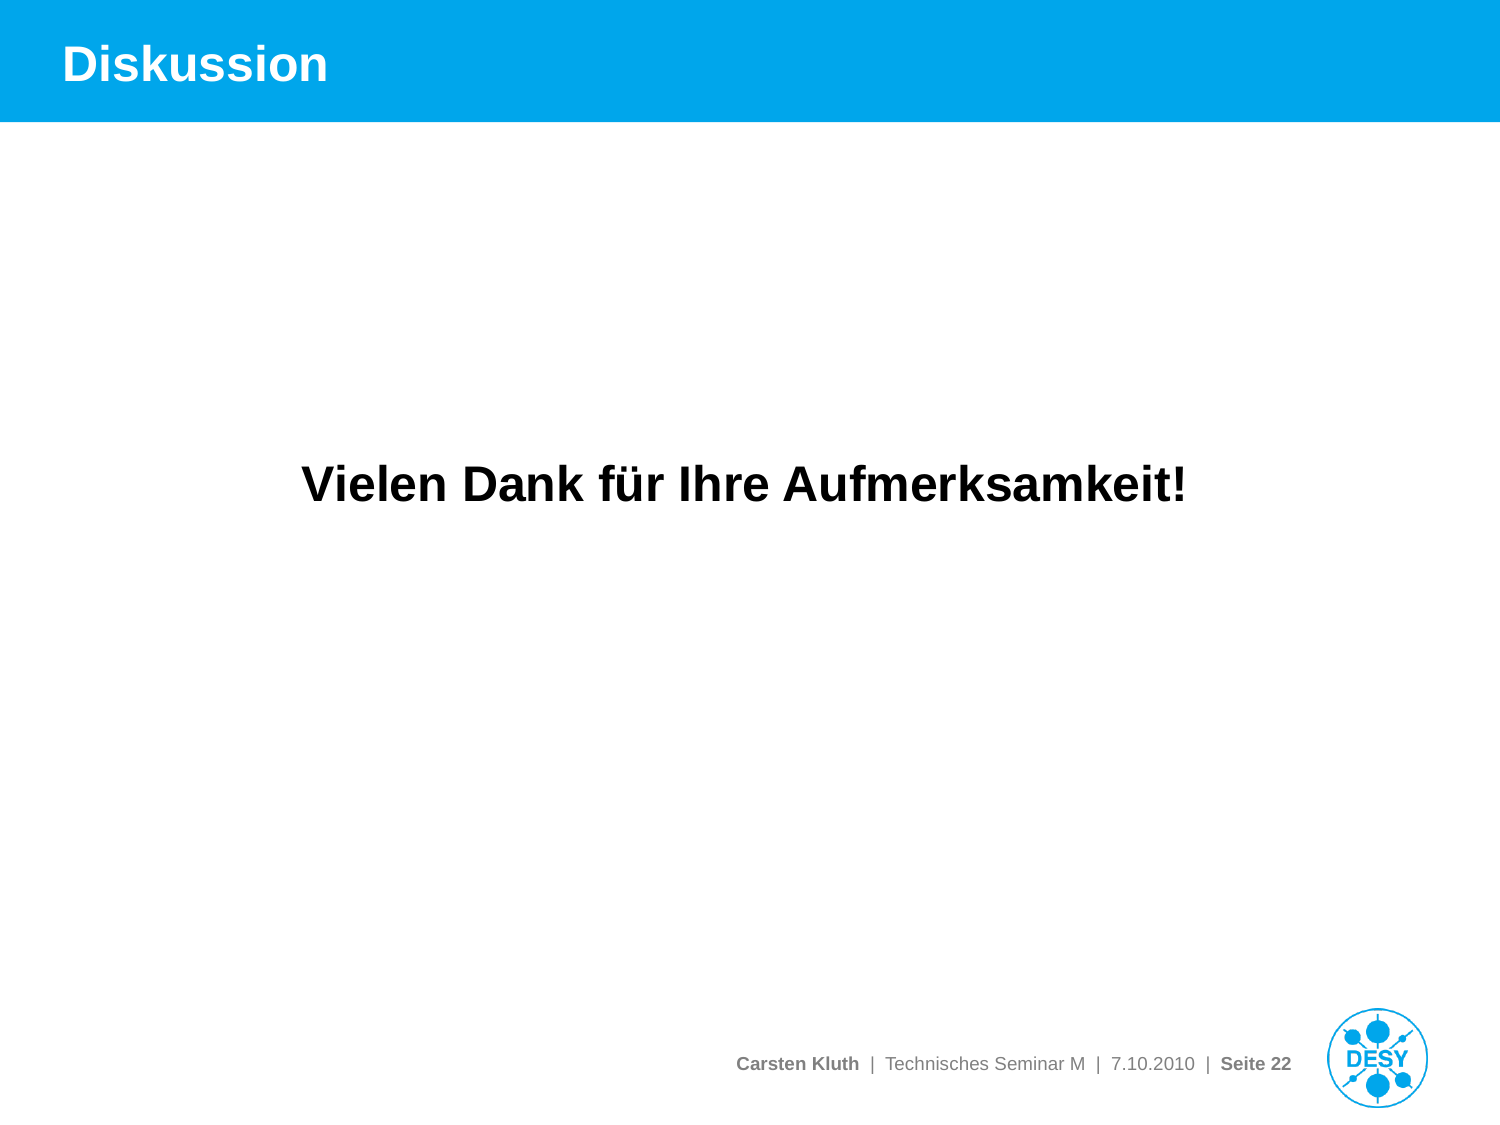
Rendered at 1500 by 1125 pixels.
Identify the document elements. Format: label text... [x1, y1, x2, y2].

picture [1391, 1071, 1428, 1108]
picture [1387, 1008, 1428, 1046]
list Vielen Dank für Ihre Aufmerksamkeit! [46, 160, 1444, 947]
picture [1327, 1068, 1365, 1108]
title Diskussion [47, 16, 1446, 107]
picture [1327, 1008, 1368, 1049]
picture [1330, 1011, 1426, 1106]
